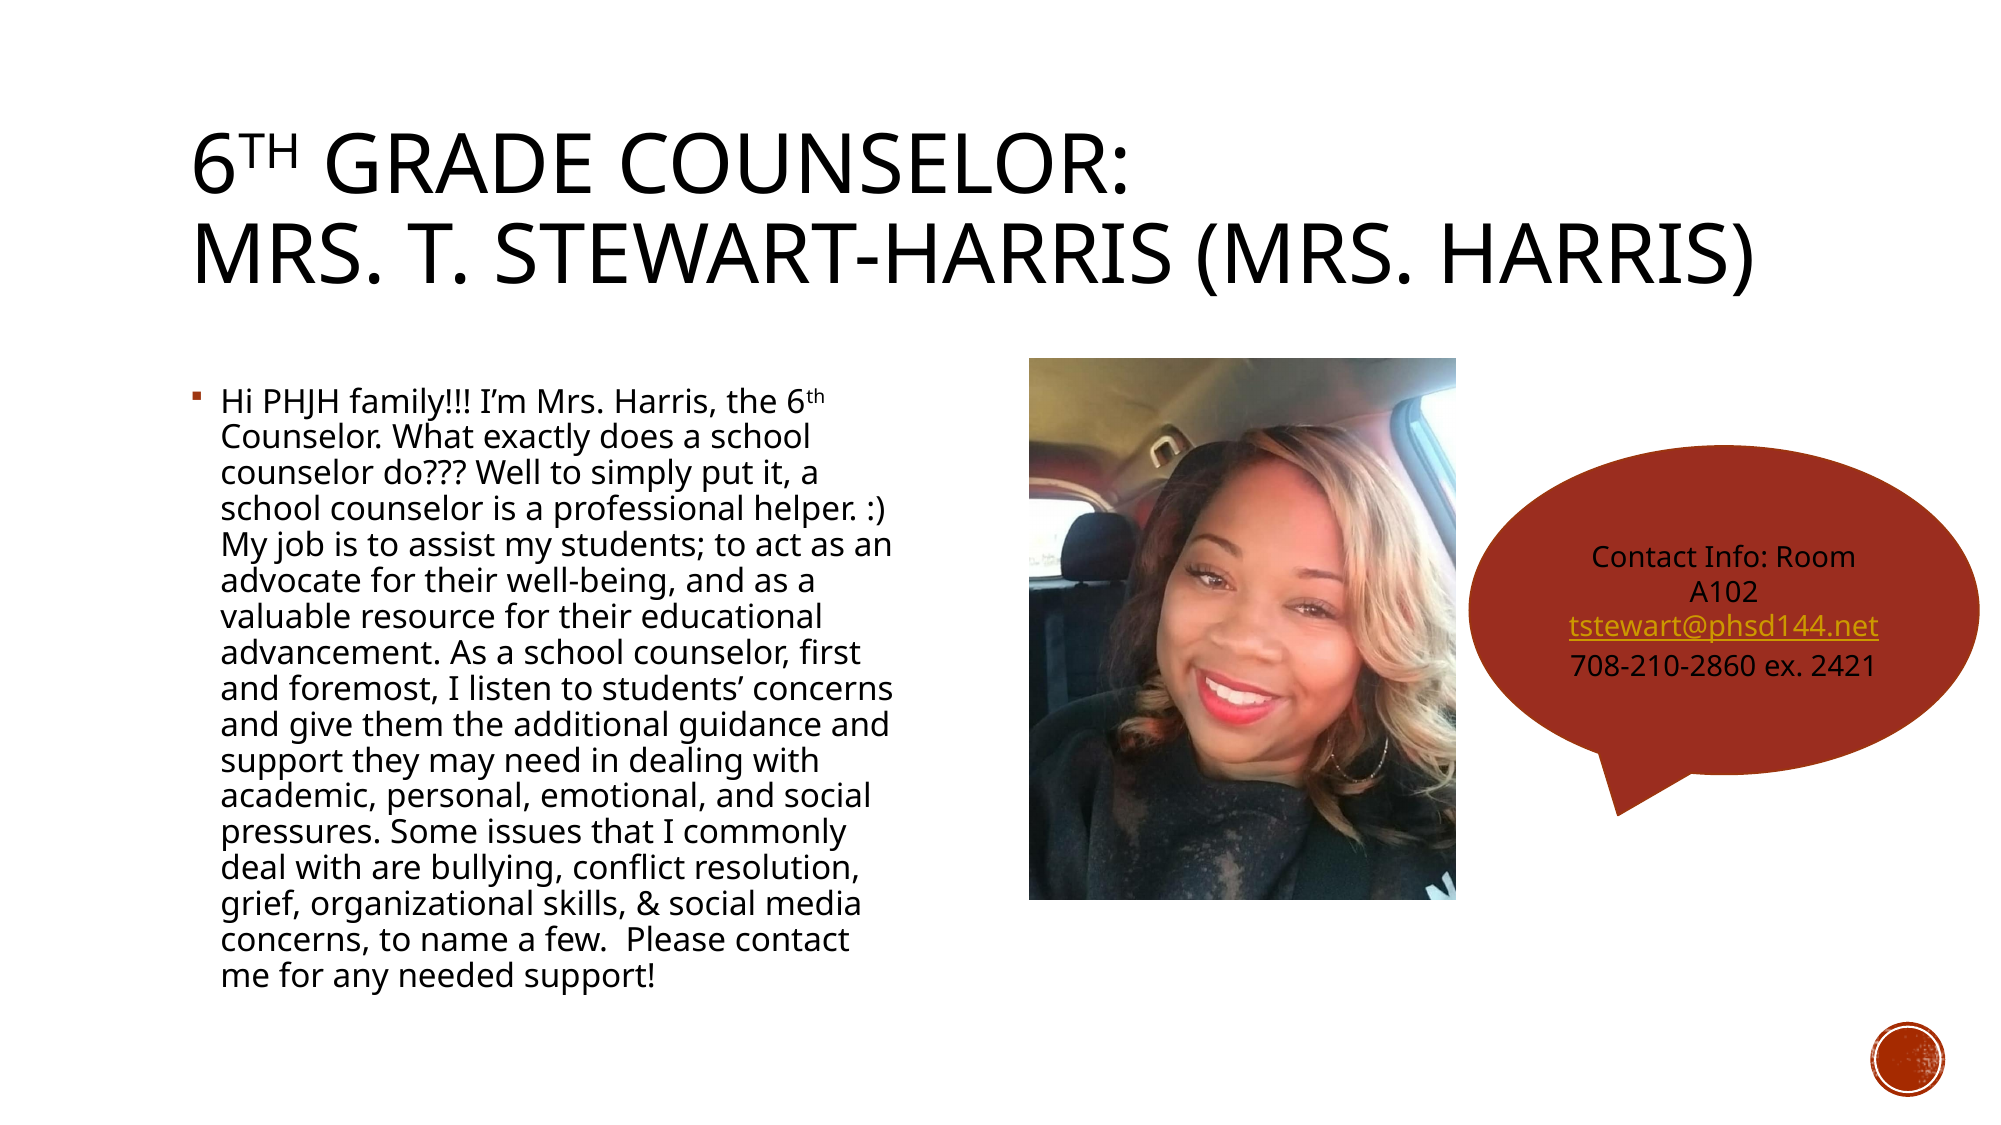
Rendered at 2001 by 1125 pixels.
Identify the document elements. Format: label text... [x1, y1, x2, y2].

list Hi PHJH family!!! I’m Mrs. Harris, the 6th Counselor. What exactly does a school counselor do??? Well to simply put it, a school counselor is a professional helper. :) My job is to assist my students; to act as an advocate for their well-being, and as a valuable resource for their educational advancement. As a school counselor, first and foremost, I listen to students’ concerns and give them the additional guidance and support they may need in dealing with academic, personal, emotional, and social pressures. Some issues that I commonly deal with are bullying, conflict resolution, grief, organizational skills, & social media concerns, to name a few. Please contact me for any needed support! [175, 376, 913, 1125]
picture [1029, 358, 1456, 900]
text_box Contact Info: Room A102 tstewart@phsd144.net 708-210-2860 ex. 2421 [1468, 445, 1980, 817]
title 6TH Grade Counselor: Mrs. T. stewart-harris (Mrs. Harris) [175, 79, 1826, 344]
